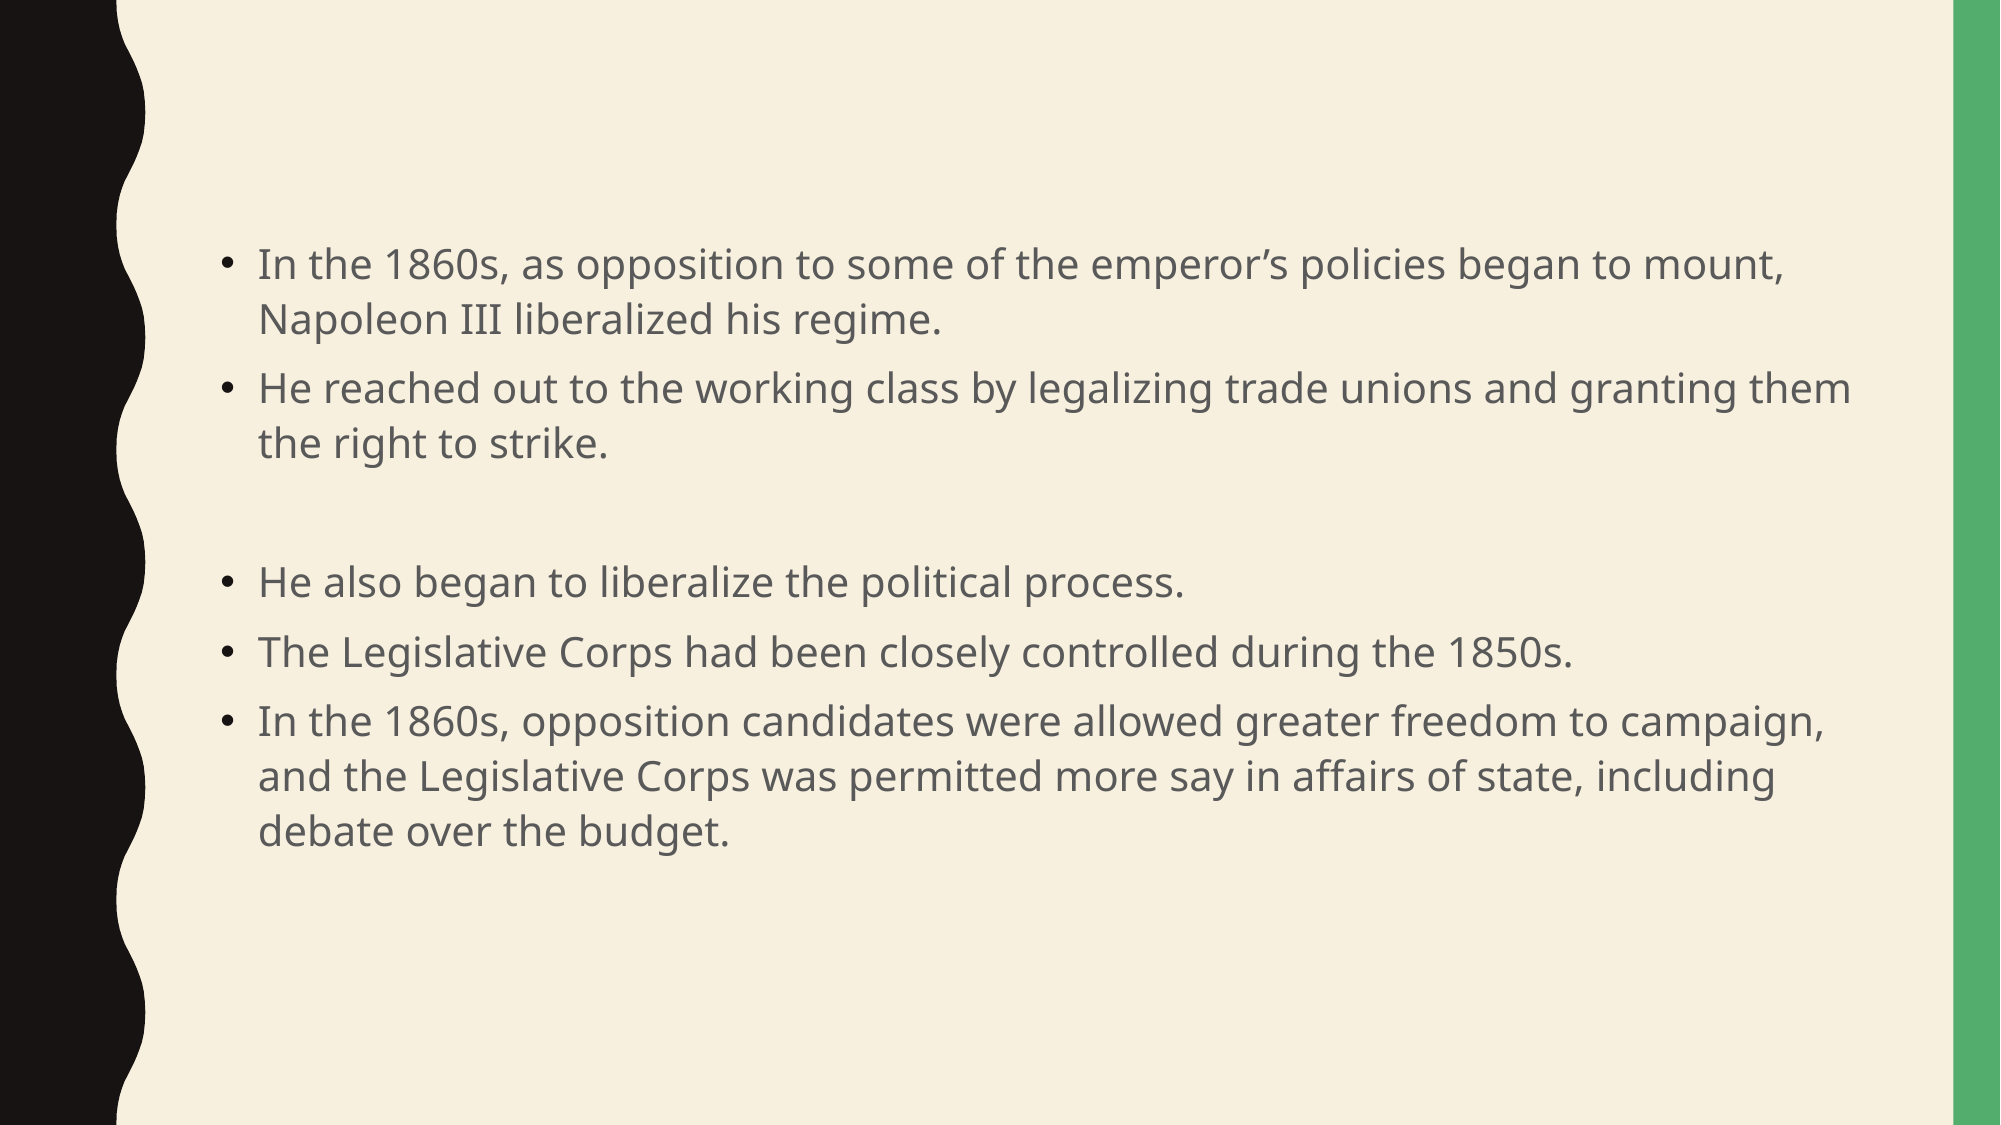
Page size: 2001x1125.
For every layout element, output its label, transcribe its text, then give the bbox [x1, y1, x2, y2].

list In the 1860s, as opposition to some of the emperor’s policies began to mount, Napoleon III liberalized his regime. He reached out to the working class by legalizing trade unions and granting them the right to strike. He also began to liberalize the political process. The Legislative Corps had been closely controlled during the 1850s. In the 1860s, opposition candidates were allowed greater freedom to campaign, and the Legislative Corps was permitted more say in affairs of state, including debate over the budget. [205, 224, 1875, 1063]
